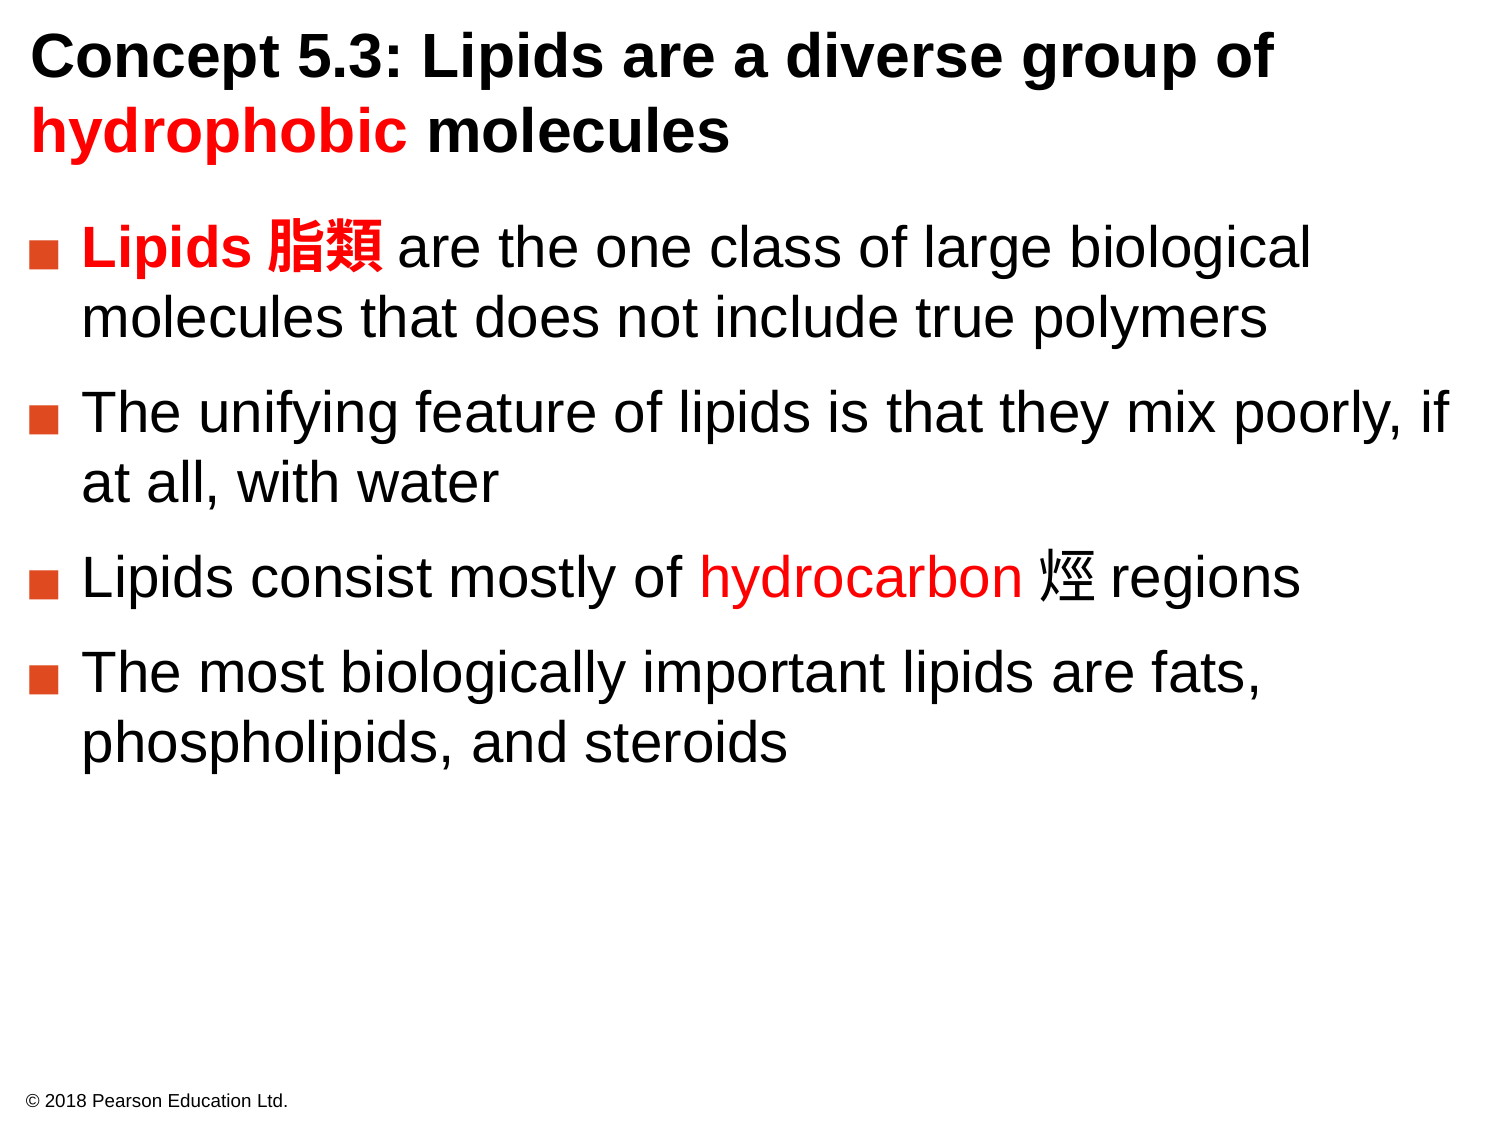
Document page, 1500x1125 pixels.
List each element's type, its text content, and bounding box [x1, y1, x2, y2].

title Concept 5.3: Lipids are a diverse group of hydrophobic molecules [0, 0, 1500, 182]
footer © 2018 Pearson Education Ltd. [10, 1080, 518, 1119]
list Lipids脂類are the one class of large biological molecules that does not include true polymers The unifying feature of lipids is that they mix poorly, if at all, with water Lipids consist mostly of hydrocarbon烴regions The most biologically important lipids are fats, phospholipids, and steroids [24, 208, 1475, 1065]
